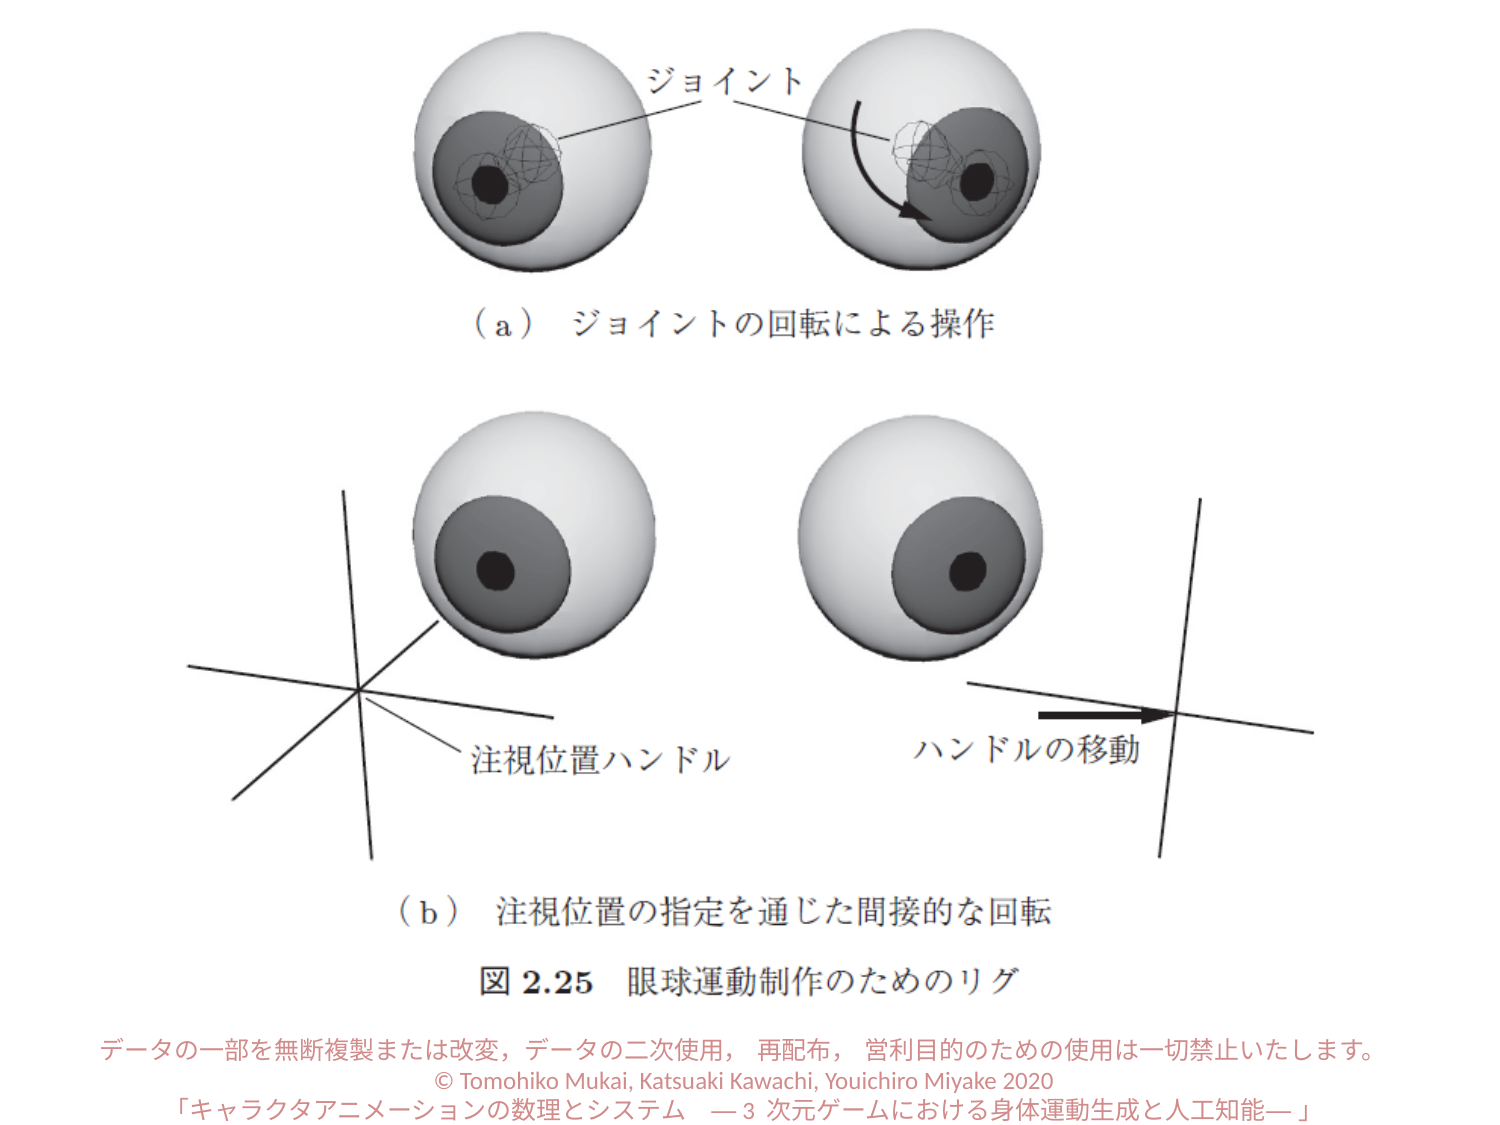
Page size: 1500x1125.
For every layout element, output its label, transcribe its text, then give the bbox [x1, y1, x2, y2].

picture [151, 9, 1349, 1024]
footer データの一部を無断複製または改変，データの二次使用， 再配布， 営利目的のための使用は一切禁止いたします。 © Tomohiko Mukai, Katsuaki Kawachi, Youichiro Miyake 2020 「キャラクタアニメーションの数理とシステム ―3 次元ゲームにおける身体運動生成と人工知能― 」 [17, 1035, 1471, 1125]
